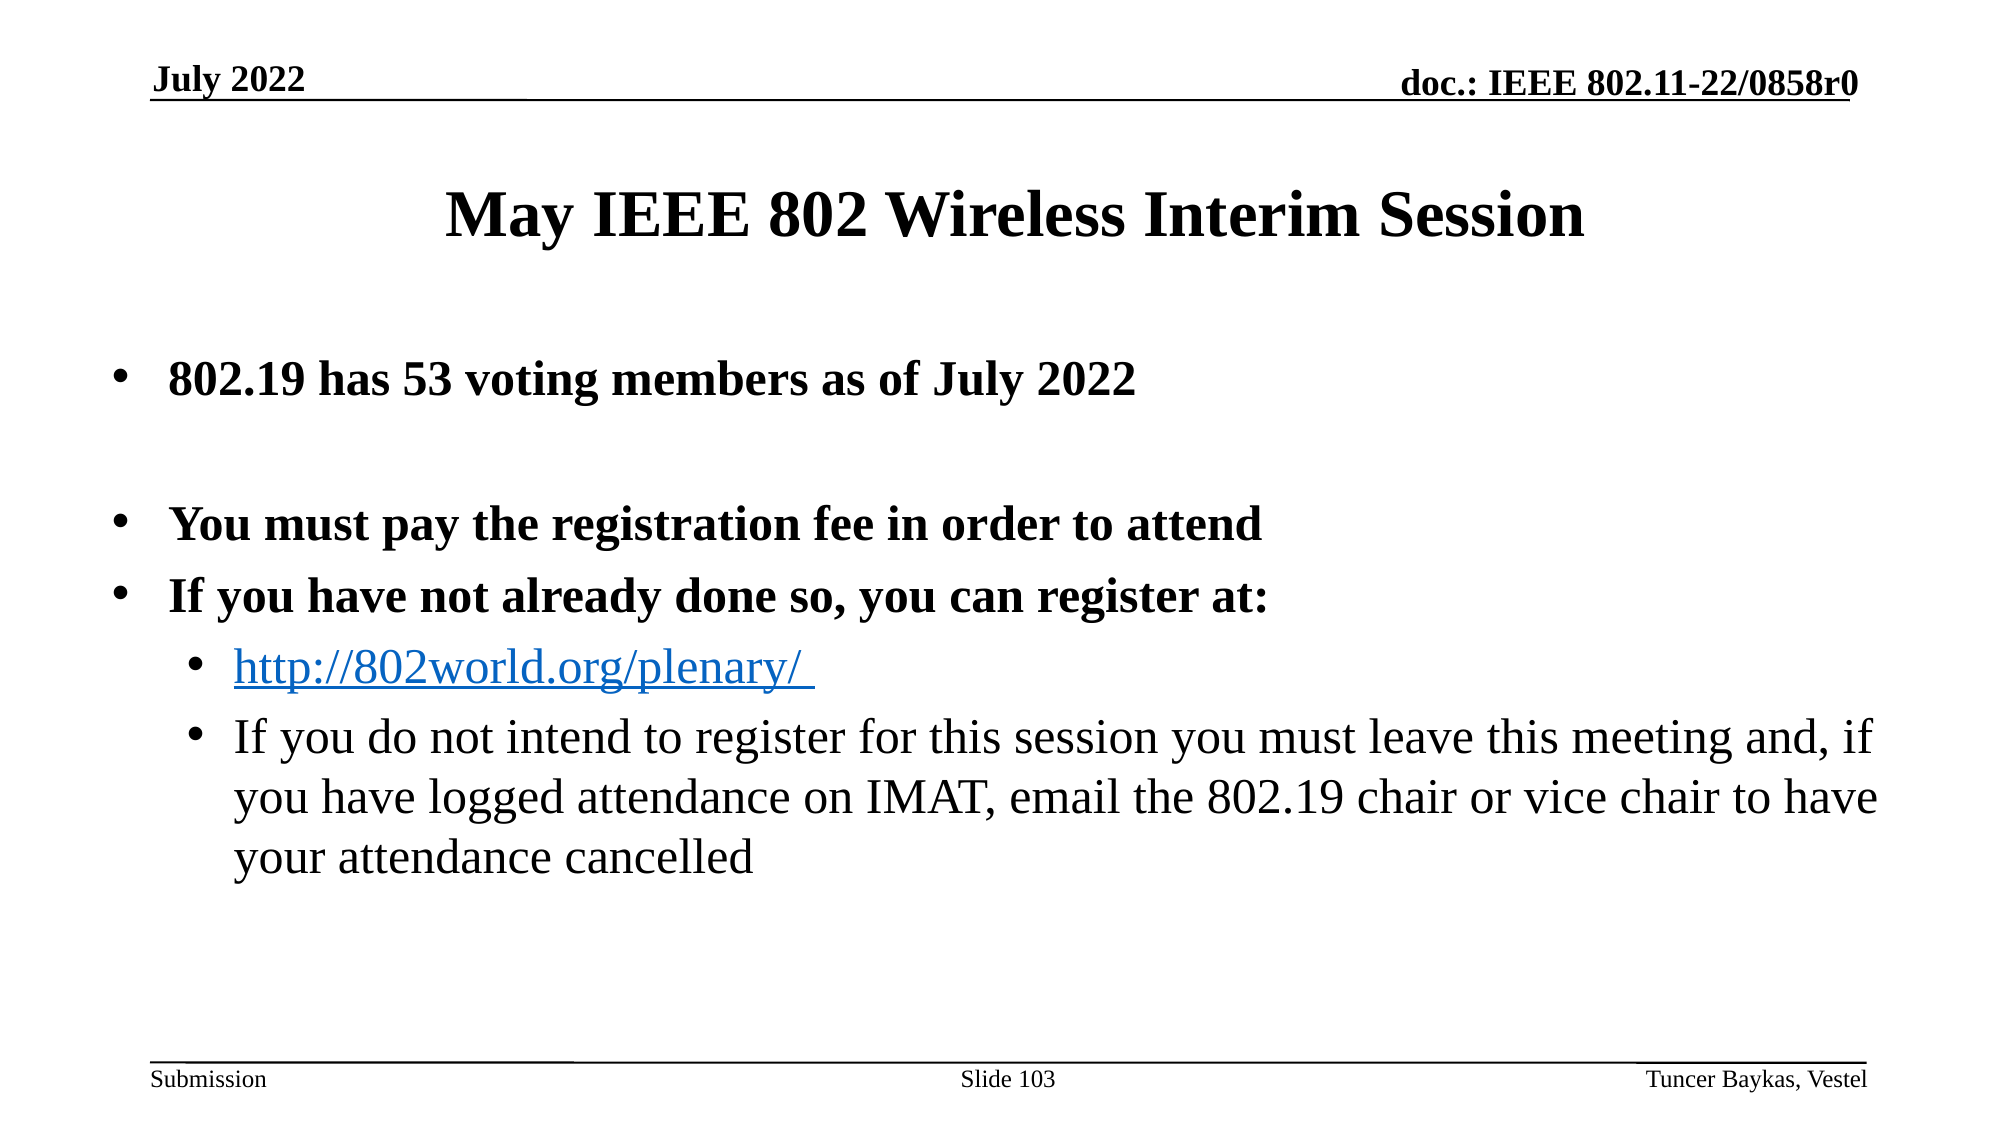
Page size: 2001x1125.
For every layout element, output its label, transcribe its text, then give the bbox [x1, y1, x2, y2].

title May IEEE 802 Wireless Interim Session [119, 131, 1913, 288]
slide_number Slide 103 [950, 1061, 1067, 1123]
footer Tuncer Baykas, Vestel [1171, 1061, 1869, 1093]
list 802.19 has 53 voting members as of July 2022 You must pay the registration fee in order to attend If you have not already done so, you can register at: http://802world.org/plenary/ If you do not intend to register for this session you must leave this meeting and, if you have logged attendance on IMAT, email the 802.19 chair or vice chair to have your attendance cancelled [96, 337, 1933, 1033]
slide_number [152, 54, 563, 100]
